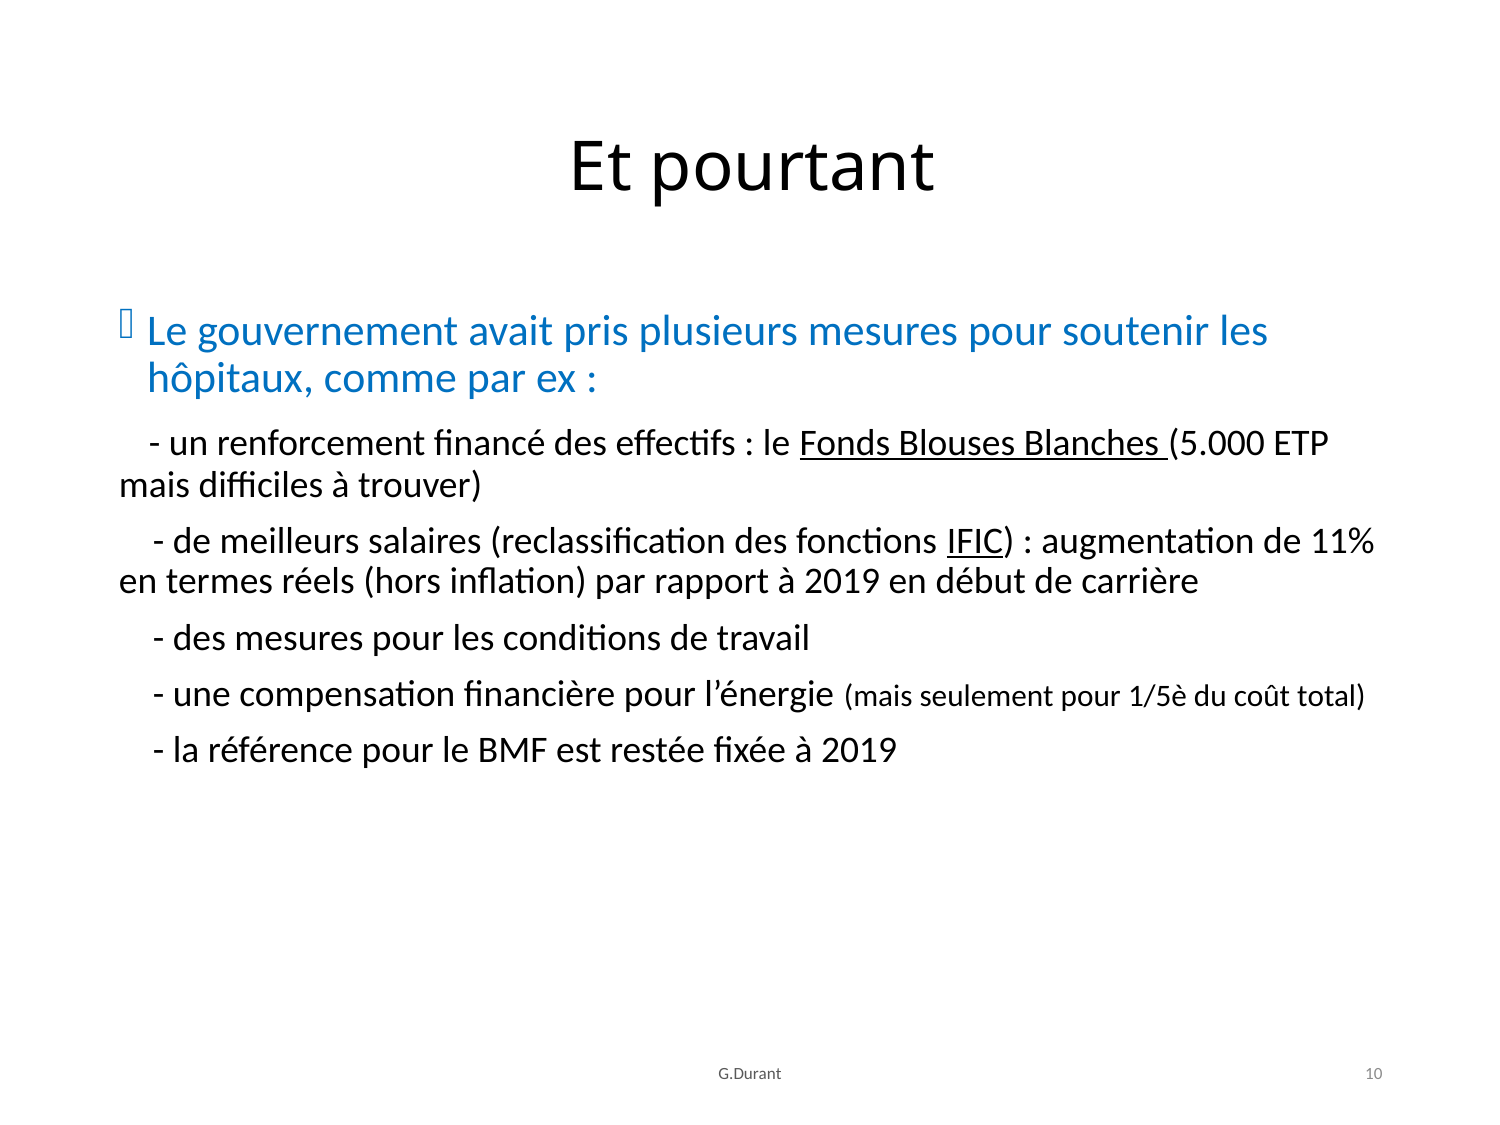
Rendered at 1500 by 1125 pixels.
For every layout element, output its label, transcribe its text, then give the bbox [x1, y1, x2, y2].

title Et pourtant [103, 60, 1398, 278]
slide_number 10 [1060, 1042, 1398, 1103]
footer G.Durant [496, 1042, 1004, 1103]
list Le gouvernement avait pris plusieurs mesures pour soutenir les hôpitaux, comme par ex : - un renforcement financé des effectifs : le Fonds Blouses Blanches (5.000 ETP mais difficiles à trouver) - de meilleurs salaires (reclassification des fonctions IFIC) : augmentation de 11% en termes réels (hors inflation) par rapport à 2019 en début de carrière - des mesures pour les conditions de travail - une compensation financière pour l’énergie (mais seulement pour 1/5è du coût total) - la référence pour le BMF est restée fixée à 2019 [103, 299, 1398, 1014]
